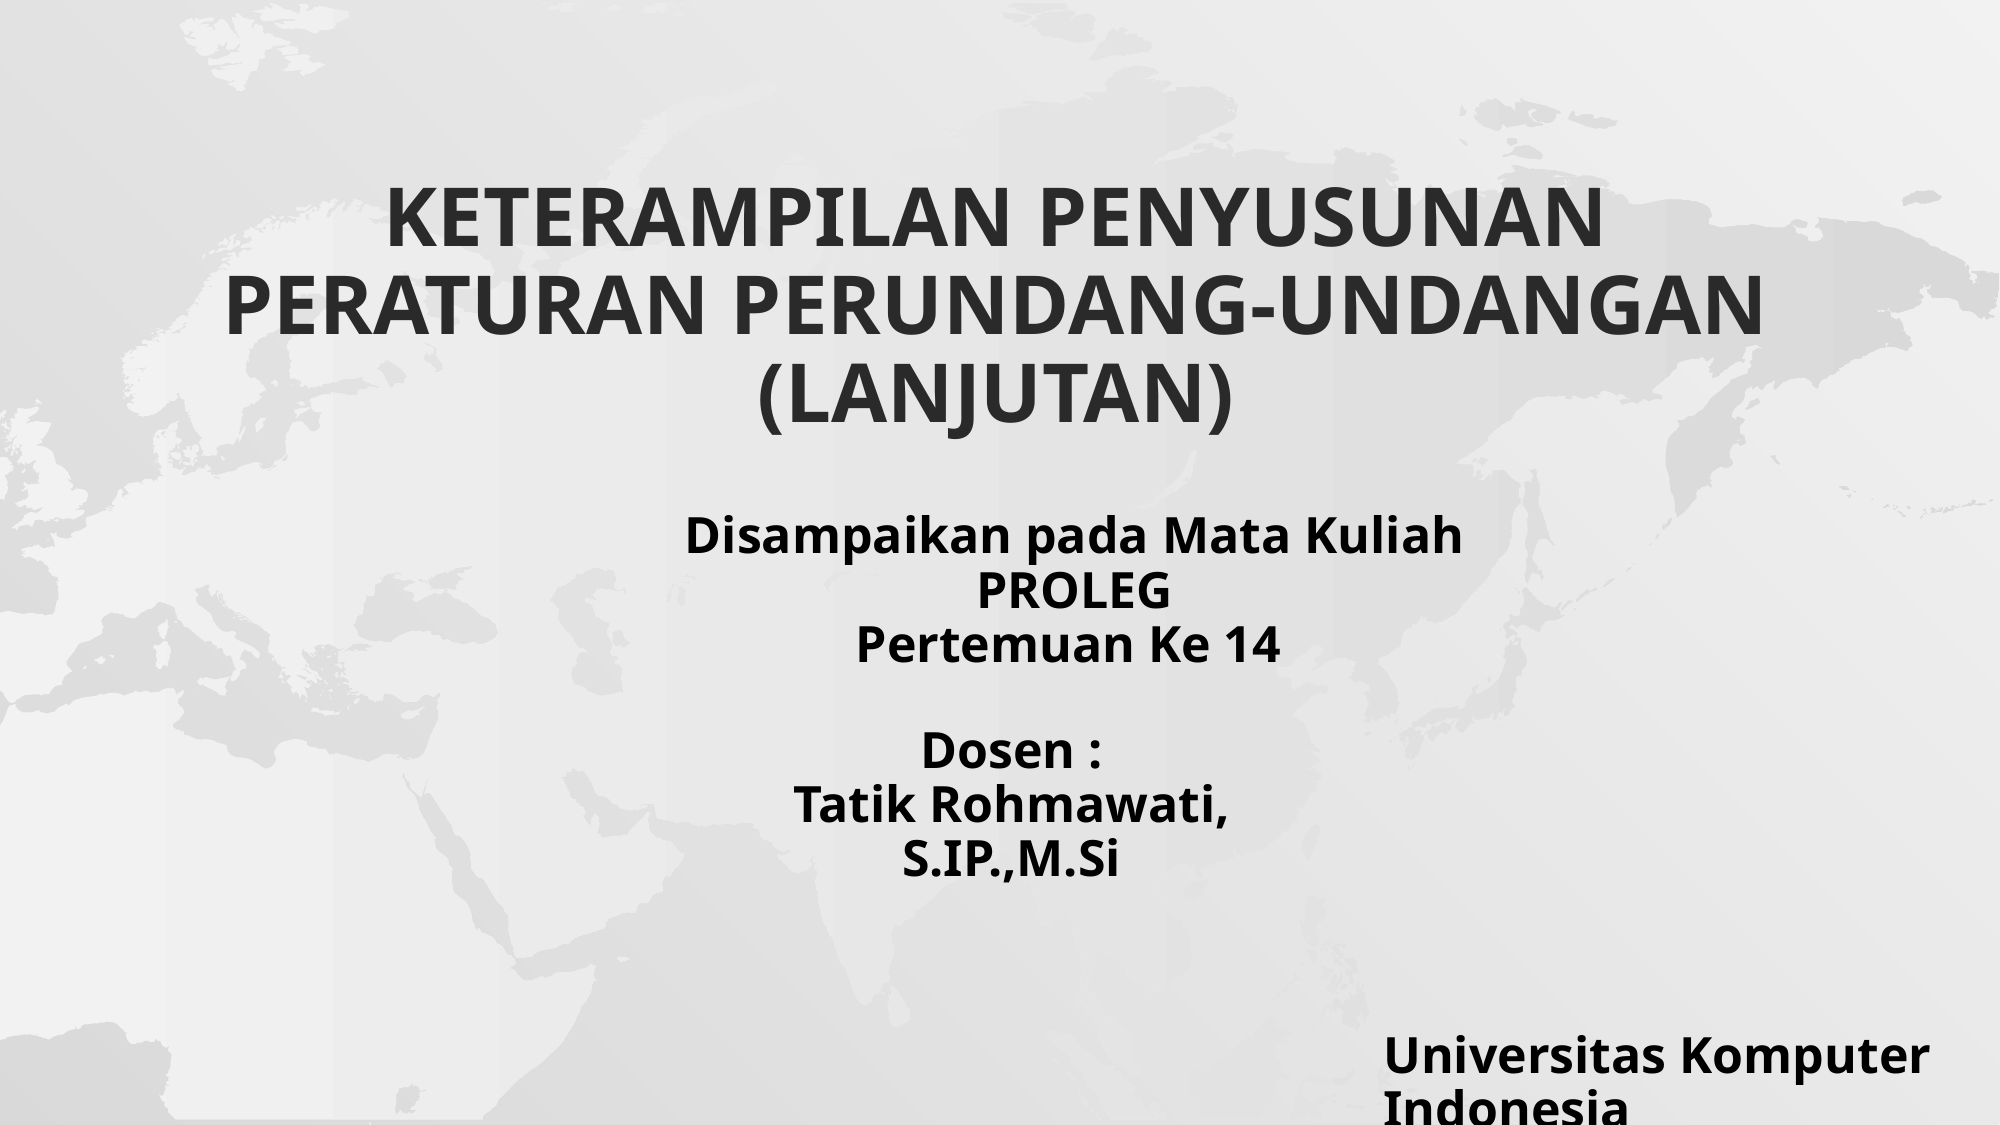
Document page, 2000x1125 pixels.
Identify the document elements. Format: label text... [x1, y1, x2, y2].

title KETERAMPILAN PENYUSUNAN PERATURAN PERUNDANG-UNDANGAN (LANJUTAN) [196, 90, 1797, 449]
text_box Universitas Komputer Indonesia [1368, 1023, 1995, 1099]
text_box Dosen : Tatik Rohmawati, S.IP.,M.Si [680, 717, 1343, 872]
subtitle Disampaikan pada Mata Kuliah PROLEG Pertemuan Ke 14 [586, 503, 1564, 740]
